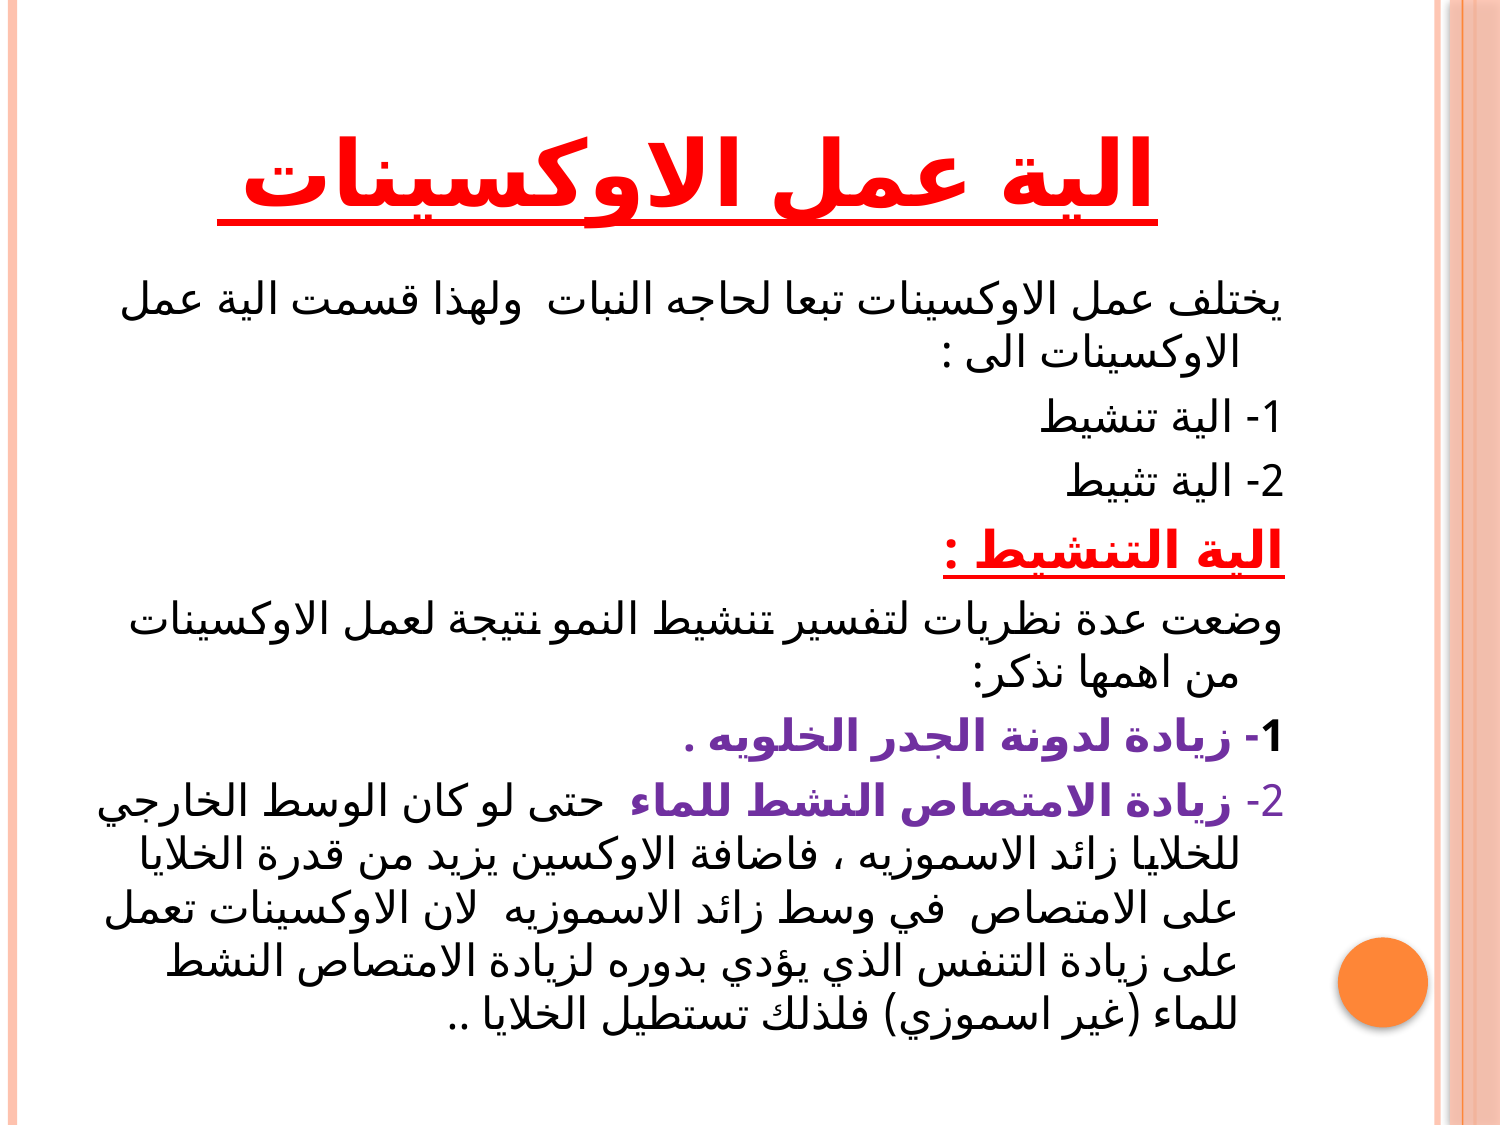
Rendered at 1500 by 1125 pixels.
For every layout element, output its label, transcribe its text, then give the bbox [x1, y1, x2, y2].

list يختلف عمل الاوكسينات تبعا لحاجه النبات ولهذا قسمت الية عمل الاوكسينات الى : 1- الية تنشيط 2- الية تثبيط الية التنشيط : وضعت عدة نظريات لتفسير تنشيط النمو نتيجة لعمل الاوكسينات من اهمها نذكر: 1- زيادة لدونة الجدر الخلويه . 2- زيادة الامتصاص النشط للماء حتى لو كان الوسط الخارجي للخلايا زائد الاسموزيه ، فاضافة الاوكسين يزيد من قدرة الخلايا على الامتصاص في وسط زائد الاسموزيه لان الاوكسينات تعمل على زيادة التنفس الذي يؤدي بدوره لزيادة الامتصاص النشط للماء (غير اسموزي) فلذلك تستطيل الخلايا .. [75, 262, 1300, 1062]
title الية عمل الاوكسينات [75, 45, 1300, 233]
